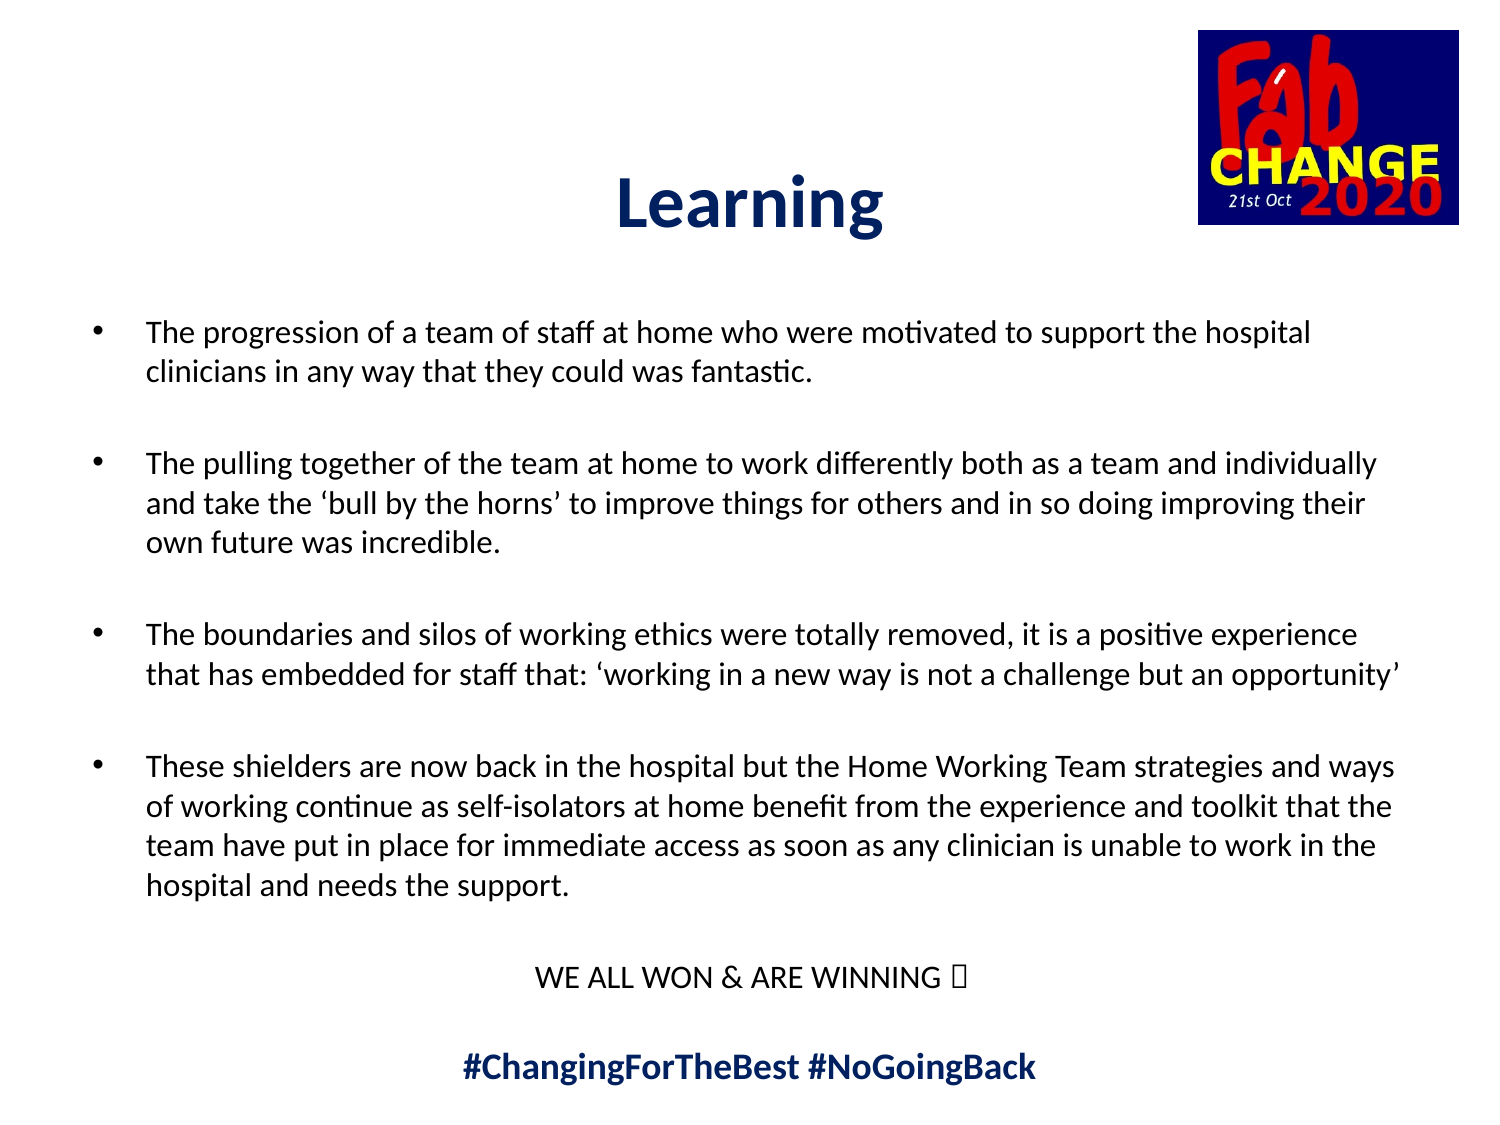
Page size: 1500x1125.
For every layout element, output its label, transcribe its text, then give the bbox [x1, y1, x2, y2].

picture [1198, 30, 1459, 225]
text_box Learning [76, 145, 1424, 238]
list The progression of a team of staff at home who were motivated to support the hospital clinicians in any way that they could was fantastic. The pulling together of the team at home to work differently both as a team and individually and take the ‘bull by the horns’ to improve things for others and in so doing improving their own future was incredible. The boundaries and silos of working ethics were totally removed, it is a positive experience that has embedded for staff that: ‘working in a new way is not a challenge but an opportunity’ These shielders are now back in the hospital but the Home Working Team strategies and ways of working continue as self-isolators at home benefit from the experience and toolkit that the team have put in place for immediate access as soon as any clinician is unable to work in the hospital and needs the support. WE ALL WON & ARE WINNING  [77, 302, 1428, 1020]
slide_number #ChangingForTheBest #NoGoingBack [75, 1035, 1425, 1103]
